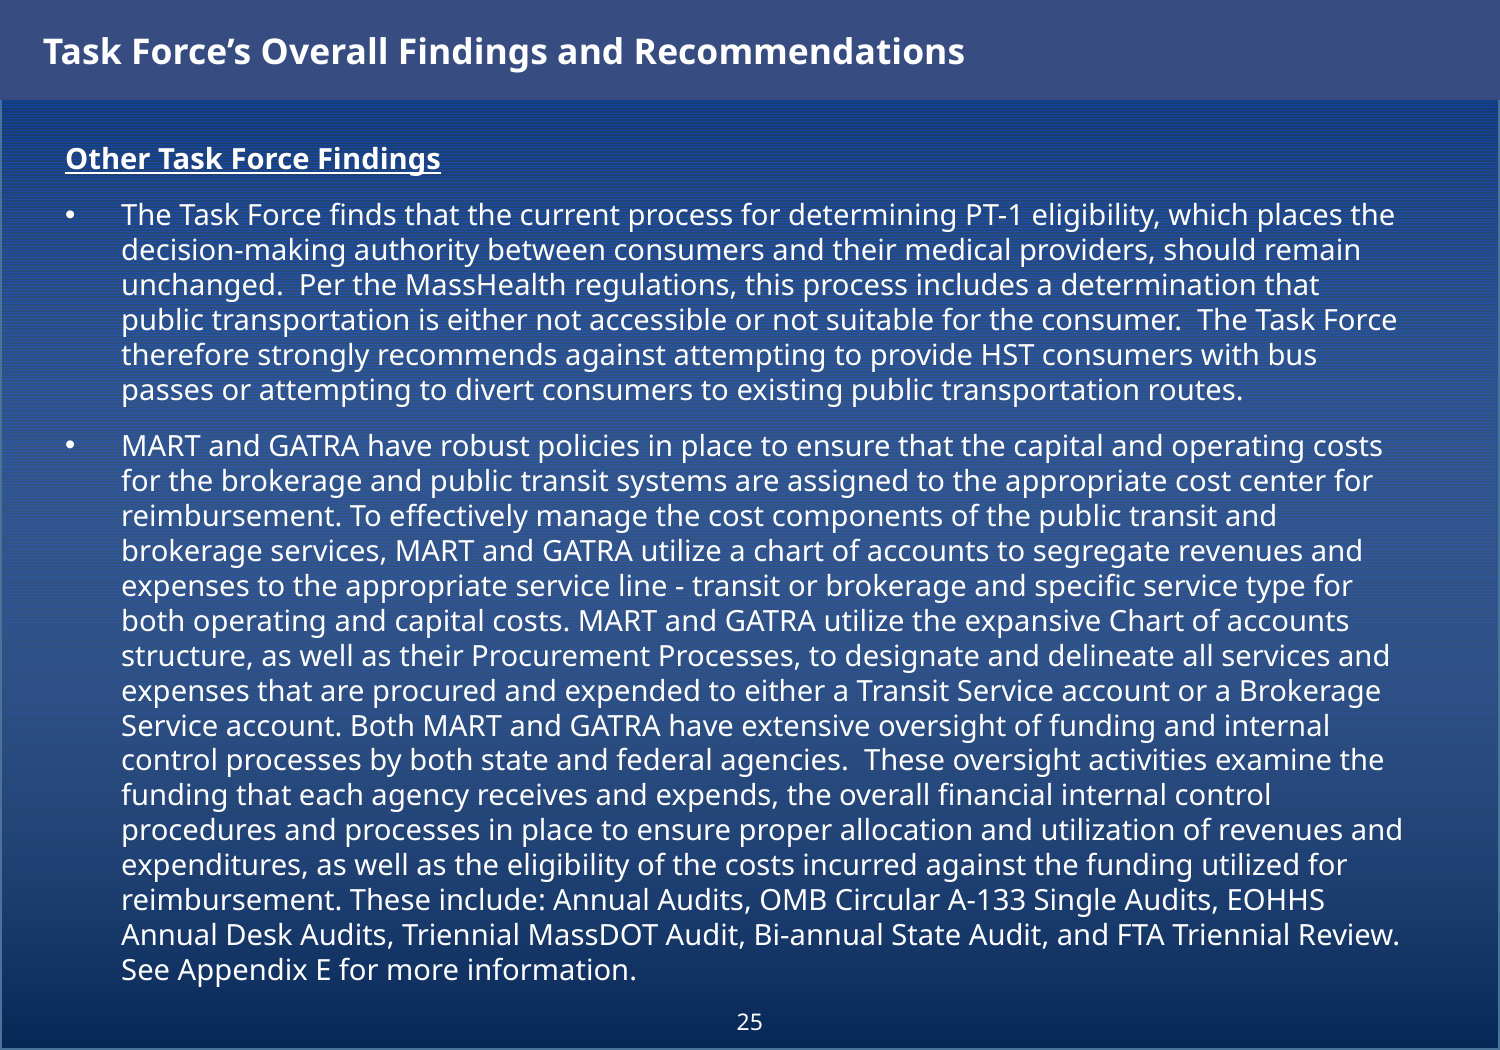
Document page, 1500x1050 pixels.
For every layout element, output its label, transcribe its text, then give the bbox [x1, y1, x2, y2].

text_box Task Force’s Overall Findings and Recommendations [0, 0, 1500, 100]
text_box Other Task Force Findings The Task Force finds that the current process for determining PT-1 eligibility, which places the decision-making authority between consumers and their medical providers, should remain unchanged. Per the MassHealth regulations, this process includes a determination that public transportation is either not accessible or not suitable for the consumer. The Task Force therefore strongly recommends against attempting to provide HST consumers with bus passes or attempting to divert consumers to existing public transportation routes. MART and GATRA have robust policies in place to ensure that the capital and operating costs for the brokerage and public transit systems are assigned to the appropriate cost center for reimbursement. To effectively manage the cost components of the public transit and brokerage services, MART and GATRA utilize a chart of accounts to segregate revenues and expenses to the appropriate service line - transit or brokerage and specific service type for both operating and capital costs. MART and GATRA utilize the expansive Chart of accounts structure, as well as their Procurement Processes, to designate and delineate all services and expenses that are procured and expended to either a Transit Service account or a Brokerage Service account. Both MART and GATRA have extensive oversight of funding and internal control processes by both state and federal agencies. These oversight activities examine the funding that each agency receives and expends, the overall financial internal control procedures and processes in place to ensure proper allocation and utilization of revenues and expenditures, as well as the eligibility of the costs incurred against the funding utilized for reimbursement. These include: Annual Audits, OMB Circular A-133 Single Audits, EOHHS Annual Desk Audits, Triennial MassDOT Audit, Bi-annual State Audit, and FTA Triennial Review. See Appendix E for more information. [50, 133, 1425, 871]
text_box 25 [624, 999, 875, 1050]
